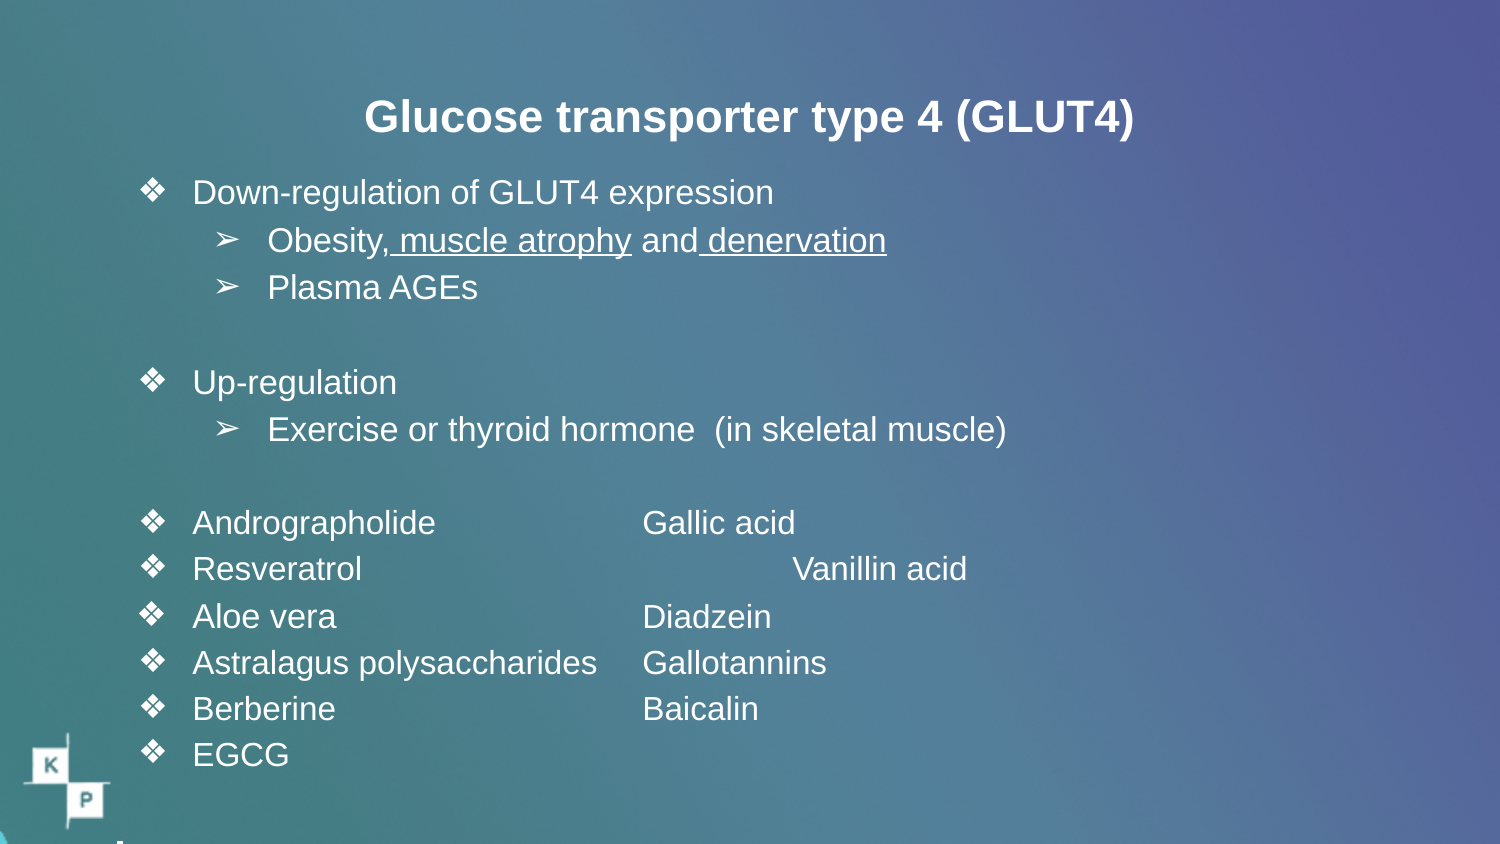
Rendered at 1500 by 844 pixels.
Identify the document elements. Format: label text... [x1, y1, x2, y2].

picture [0, 0, 1500, 844]
title Glucose transporter type 4 (GLUT4) [349, 63, 1151, 149]
list Down-regulation of GLUT4 expression Obesity, muscle atrophy and denervation Plasma AGEs Up-regulation Exercise or thyroid hormone (in skeletal muscle) Andrographolide Gallic acid Resveratrol Vanillin acid Aloe vera Diadzein Astralagus polysaccharides Gallotannins Berberine Baicalin EGCG ] [102, 149, 1500, 799]
